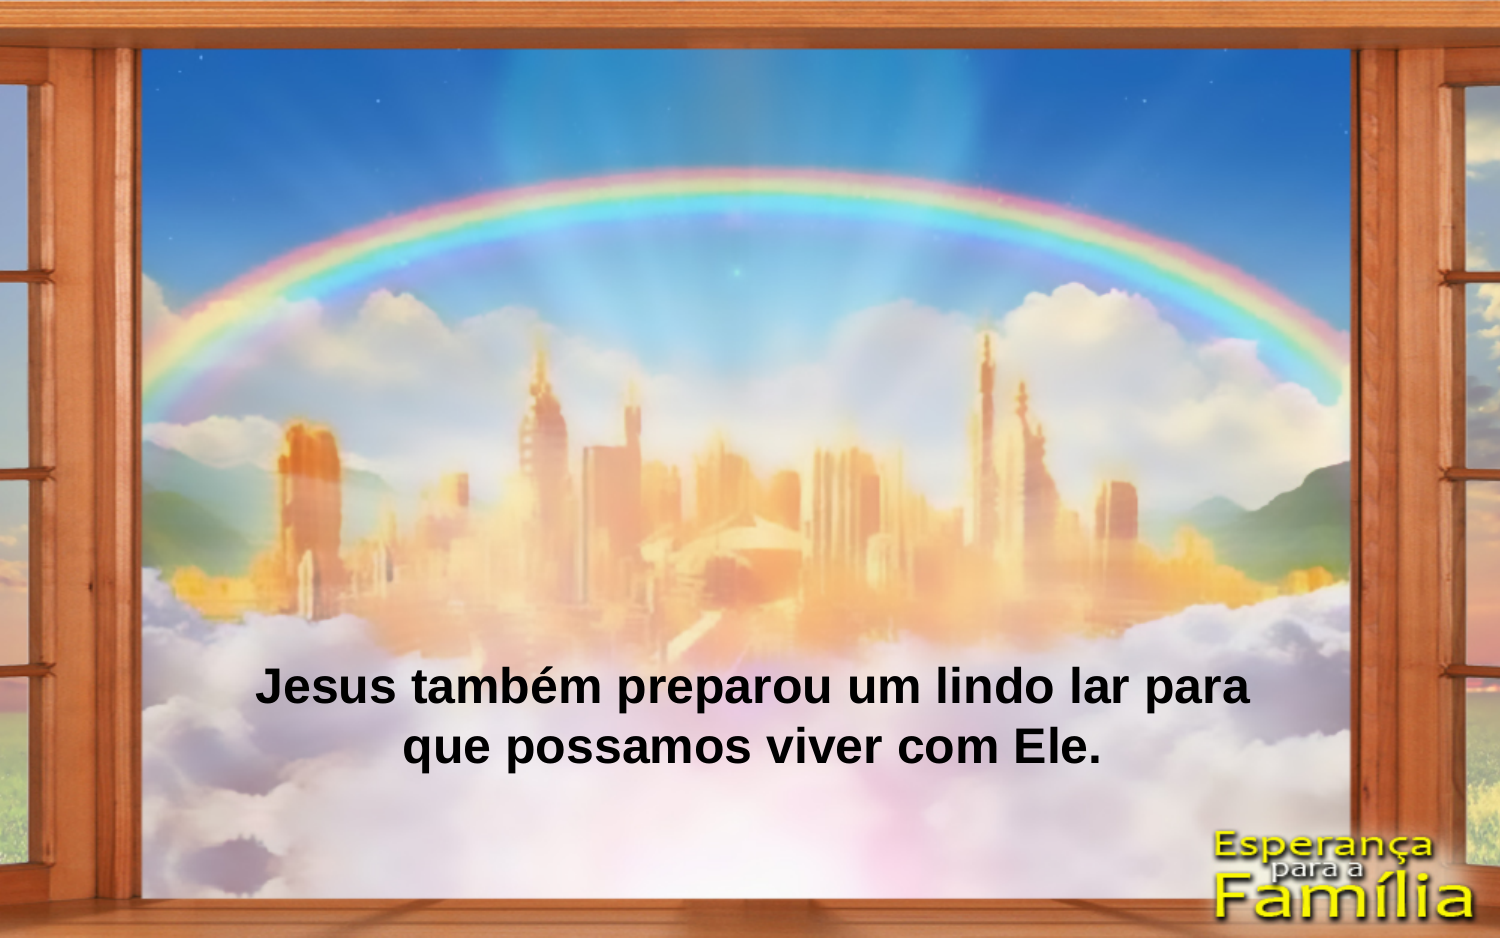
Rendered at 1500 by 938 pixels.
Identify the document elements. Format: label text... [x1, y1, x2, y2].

picture [0, 0, 1500, 938]
text_box Jesus também preparou um lindo lar para que possamos viver com Ele. [209, 645, 1297, 781]
